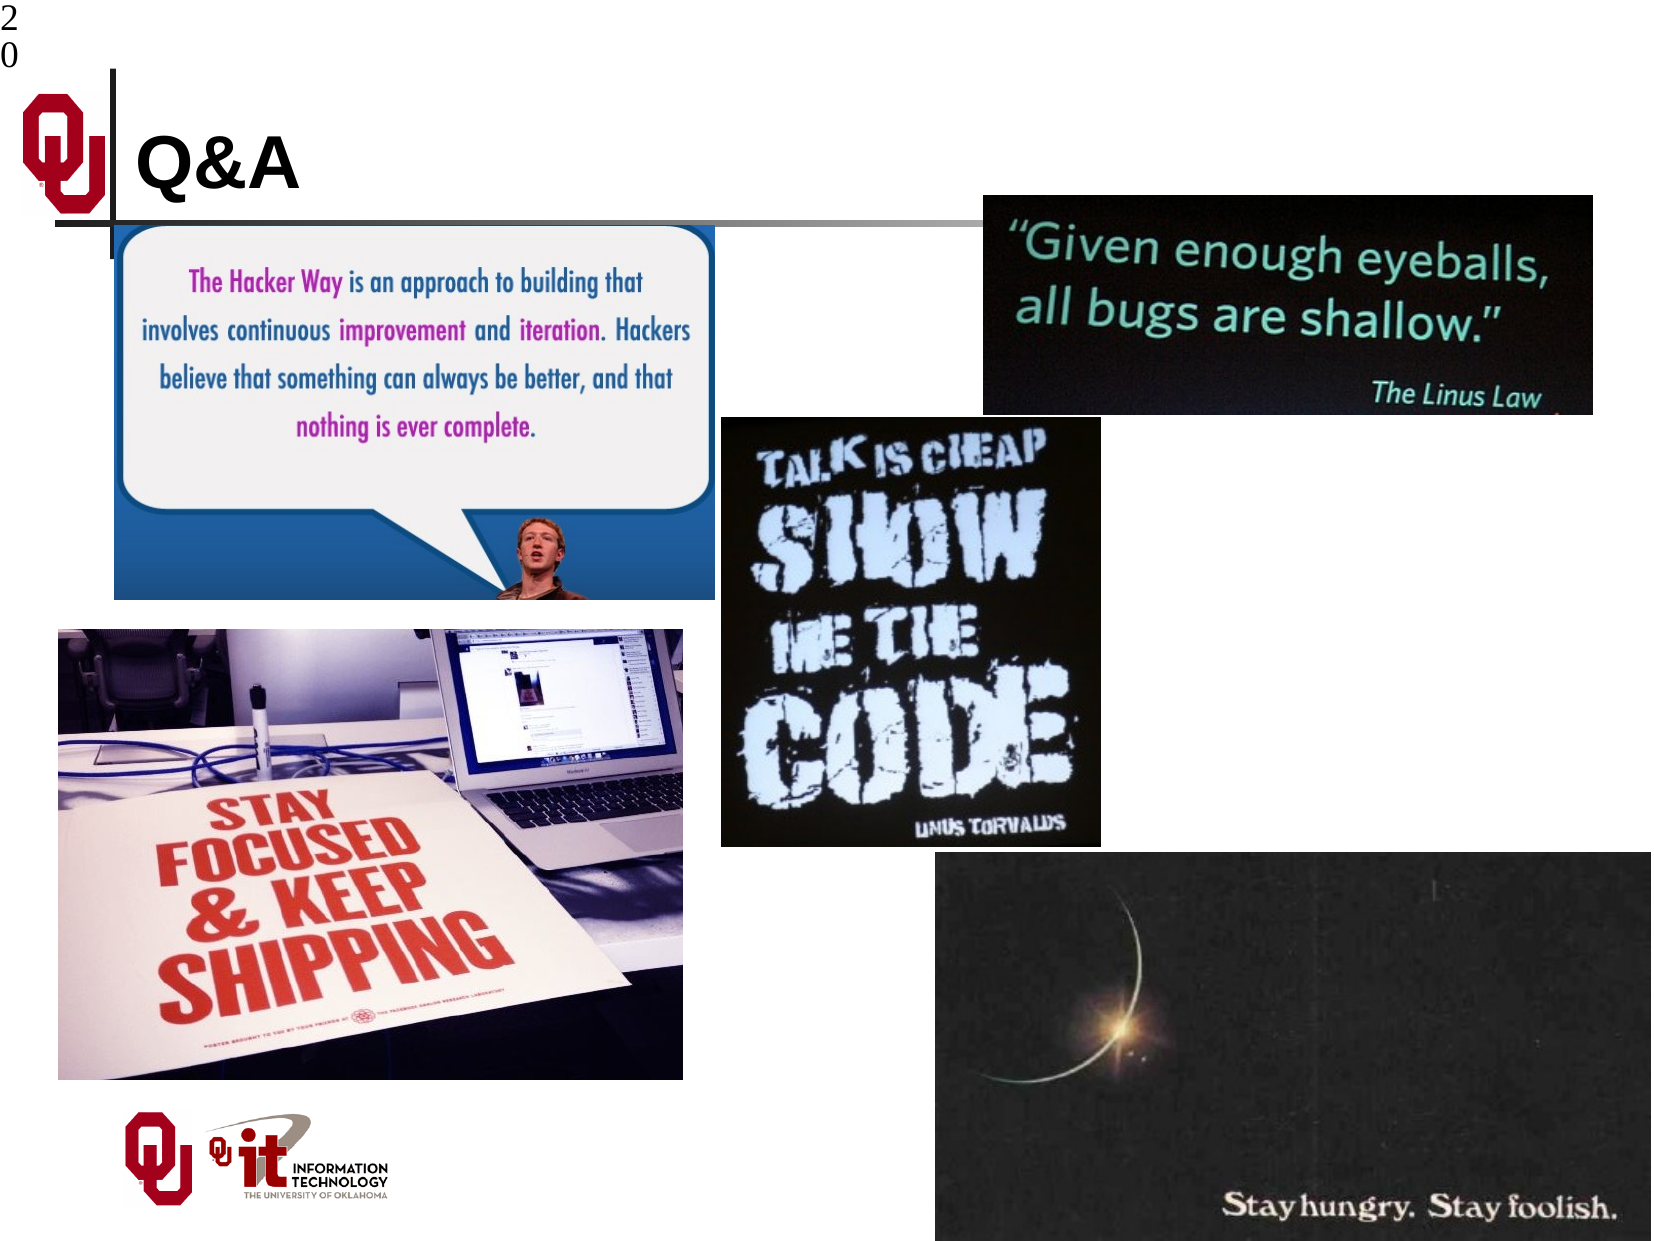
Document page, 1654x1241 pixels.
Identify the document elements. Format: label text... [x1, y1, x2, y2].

picture [58, 629, 683, 1080]
picture [982, 195, 1593, 415]
picture [123, 1102, 399, 1210]
picture [935, 852, 1650, 1241]
picture [20, 91, 107, 217]
title Q&A [120, 88, 1530, 211]
picture [113, 225, 714, 600]
picture [721, 417, 1100, 847]
